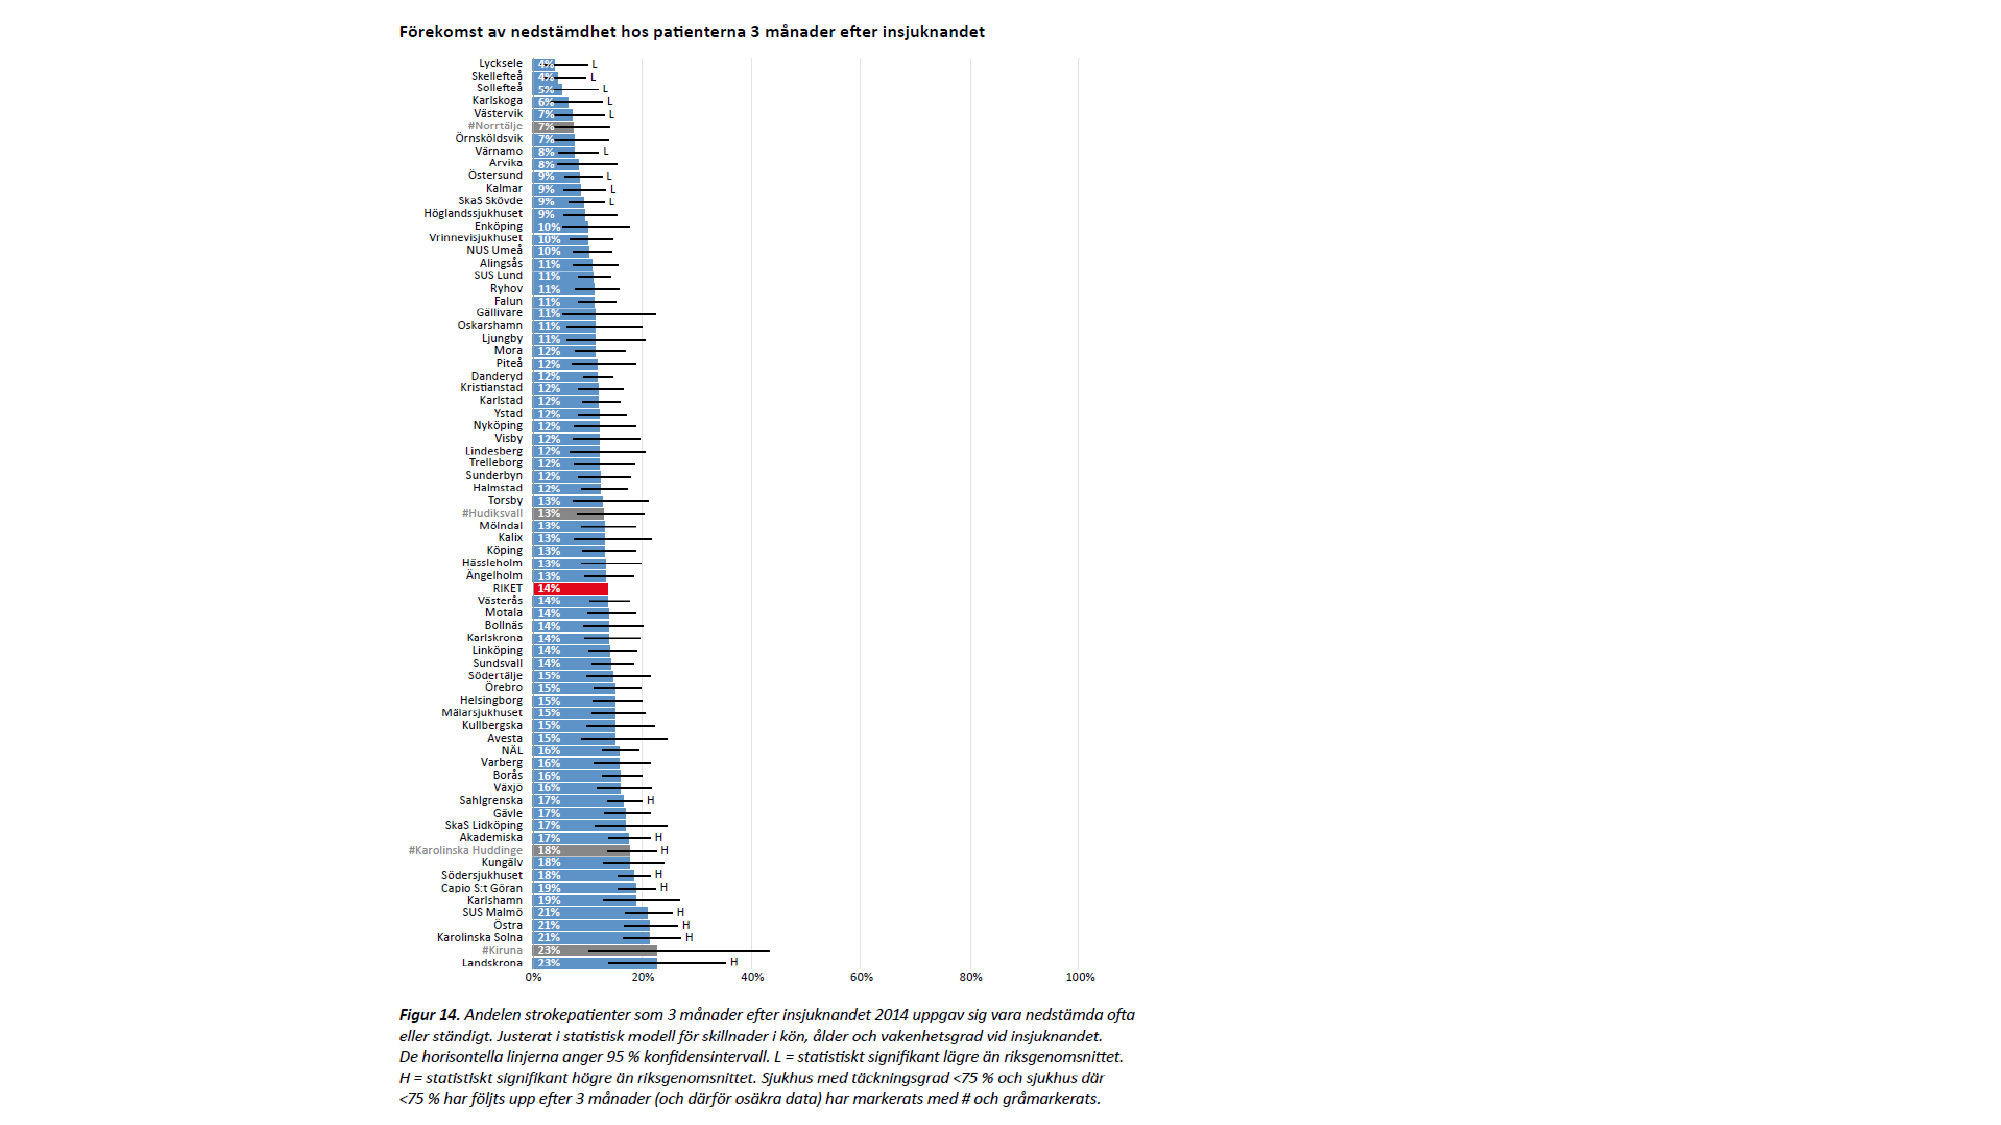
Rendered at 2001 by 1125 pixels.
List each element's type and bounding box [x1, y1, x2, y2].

picture [376, 16, 1168, 1111]
